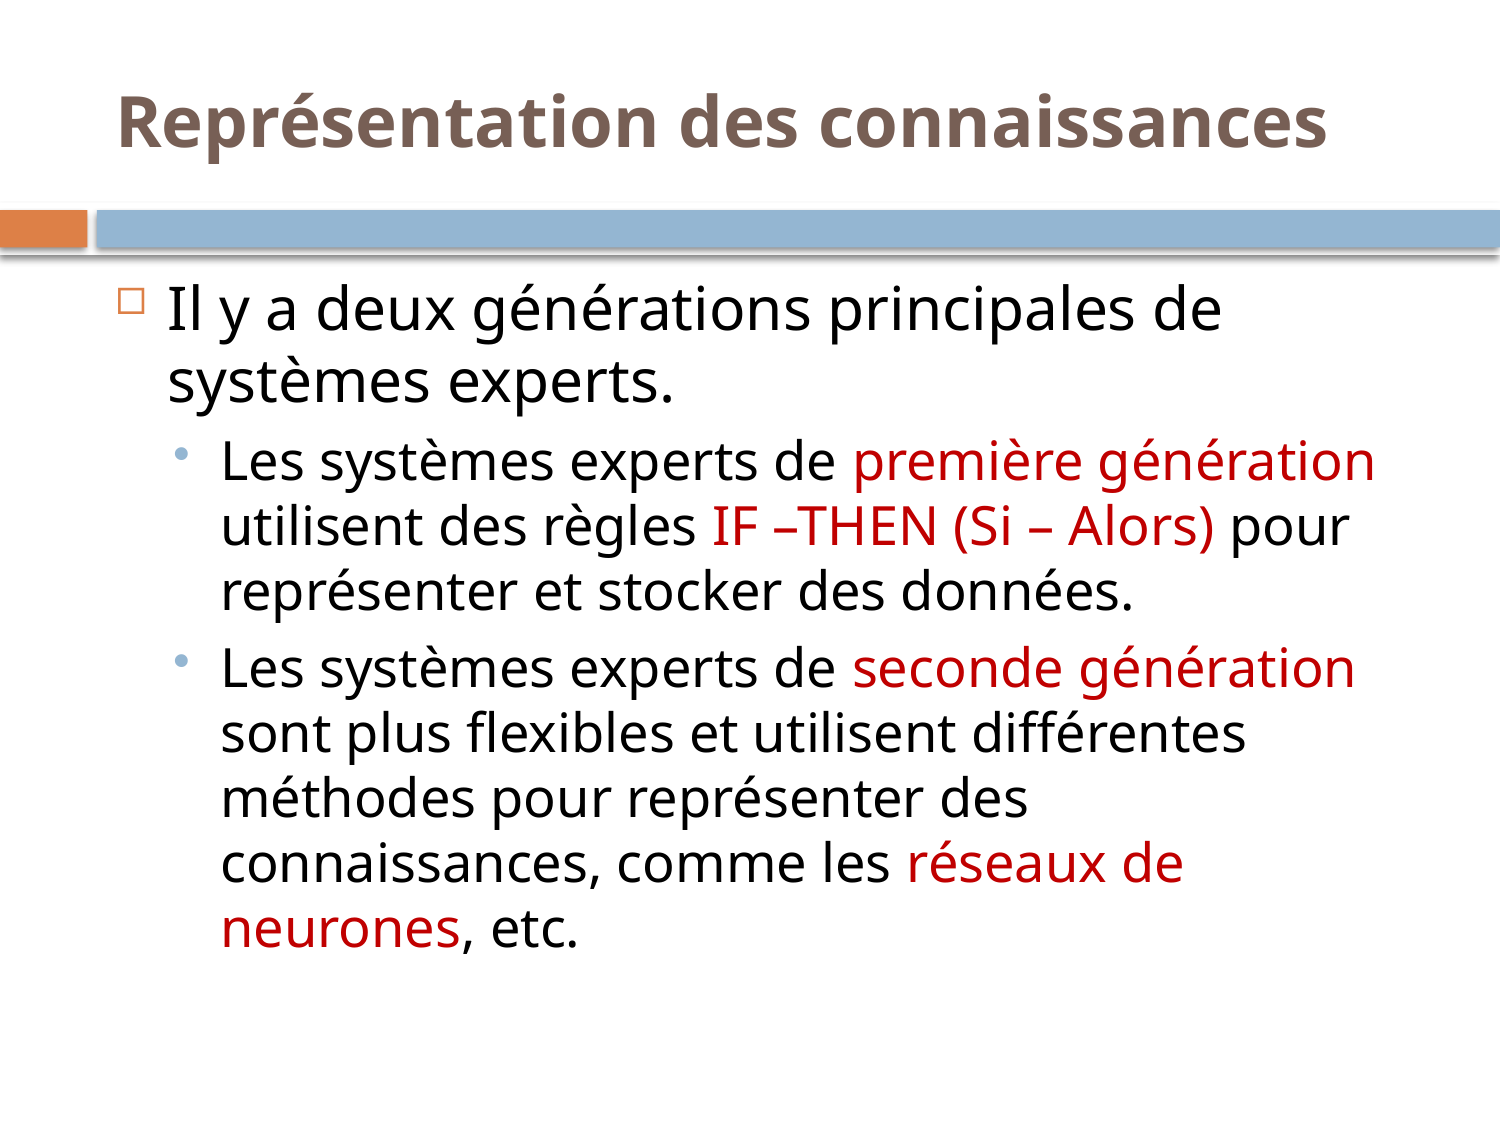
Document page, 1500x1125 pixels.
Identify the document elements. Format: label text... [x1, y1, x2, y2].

title Représentation des connaissances [100, 37, 1438, 200]
list Il y a deux générations principales de systèmes experts. Les systèmes experts de première génération utilisent des règles IF –THEN (Si – Alors) pour représenter et stocker des données. Les systèmes experts de seconde génération sont plus flexibles et utilisent différentes méthodes pour représenter des connaissances, comme les réseaux de neurones, etc. [100, 262, 1438, 1000]
